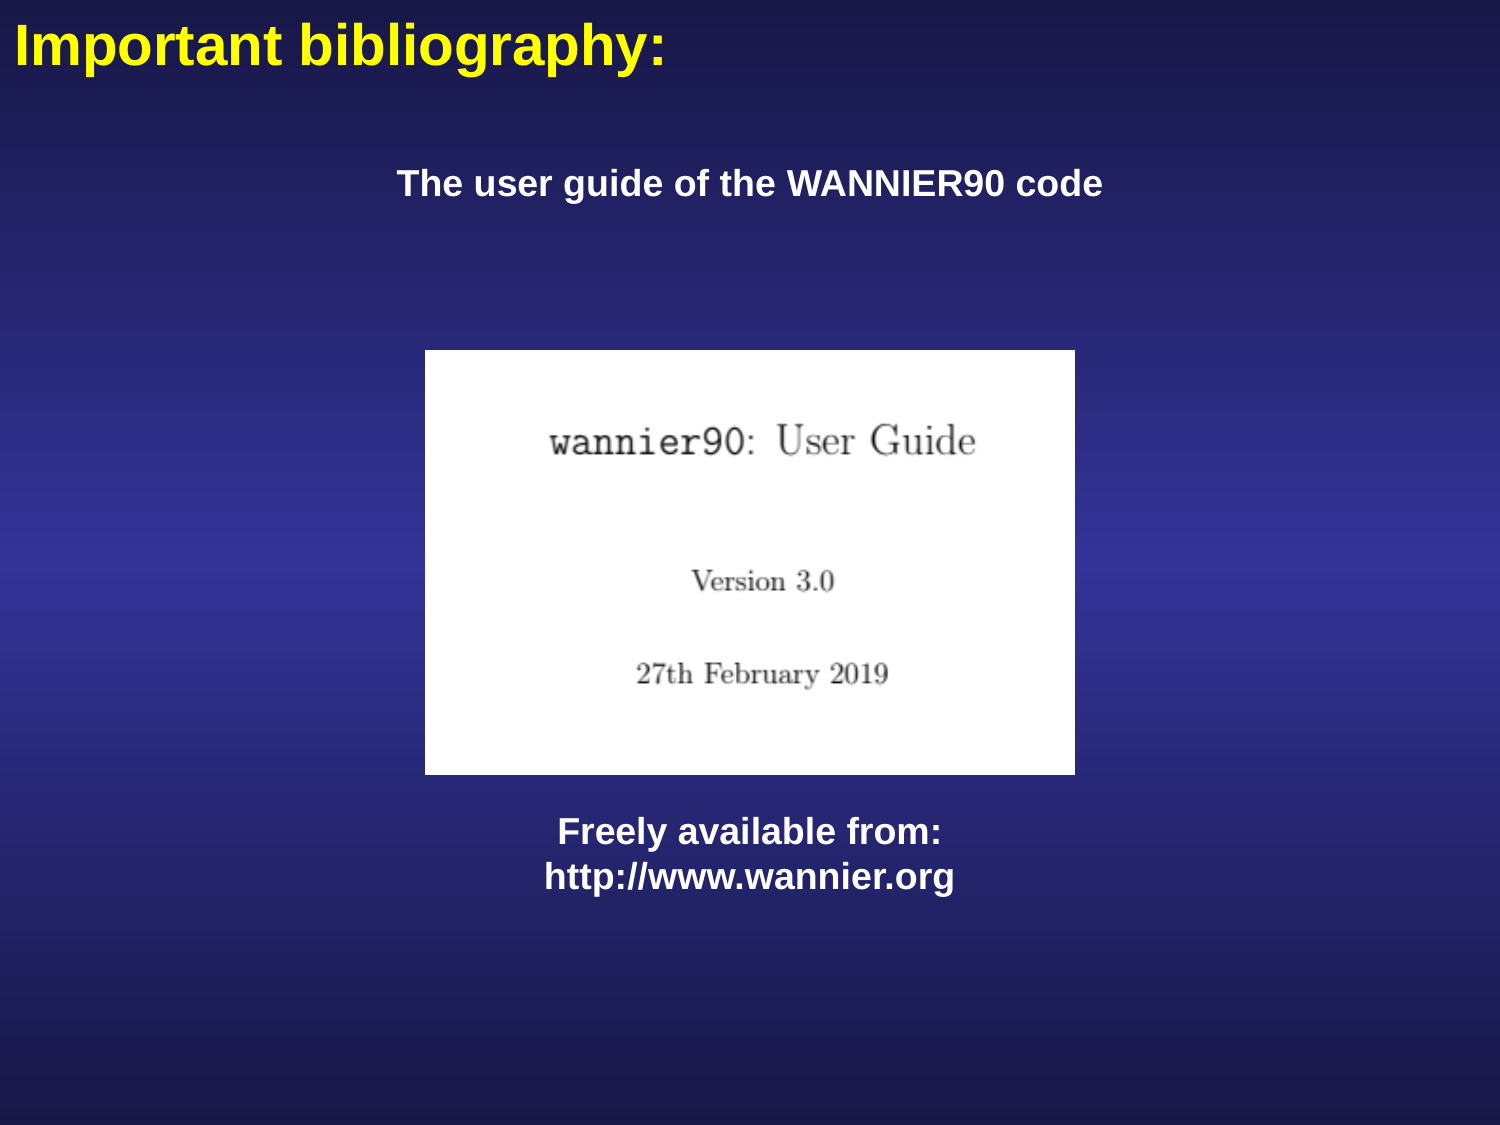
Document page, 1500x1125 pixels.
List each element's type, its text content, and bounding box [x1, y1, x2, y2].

text_box Important bibliography: [0, 0, 1500, 85]
text_box Freely available from: http://www.wannier.org [24, 799, 1475, 905]
text_box The user guide of the wannier90 code [24, 151, 1475, 212]
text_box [423, 343, 1077, 782]
